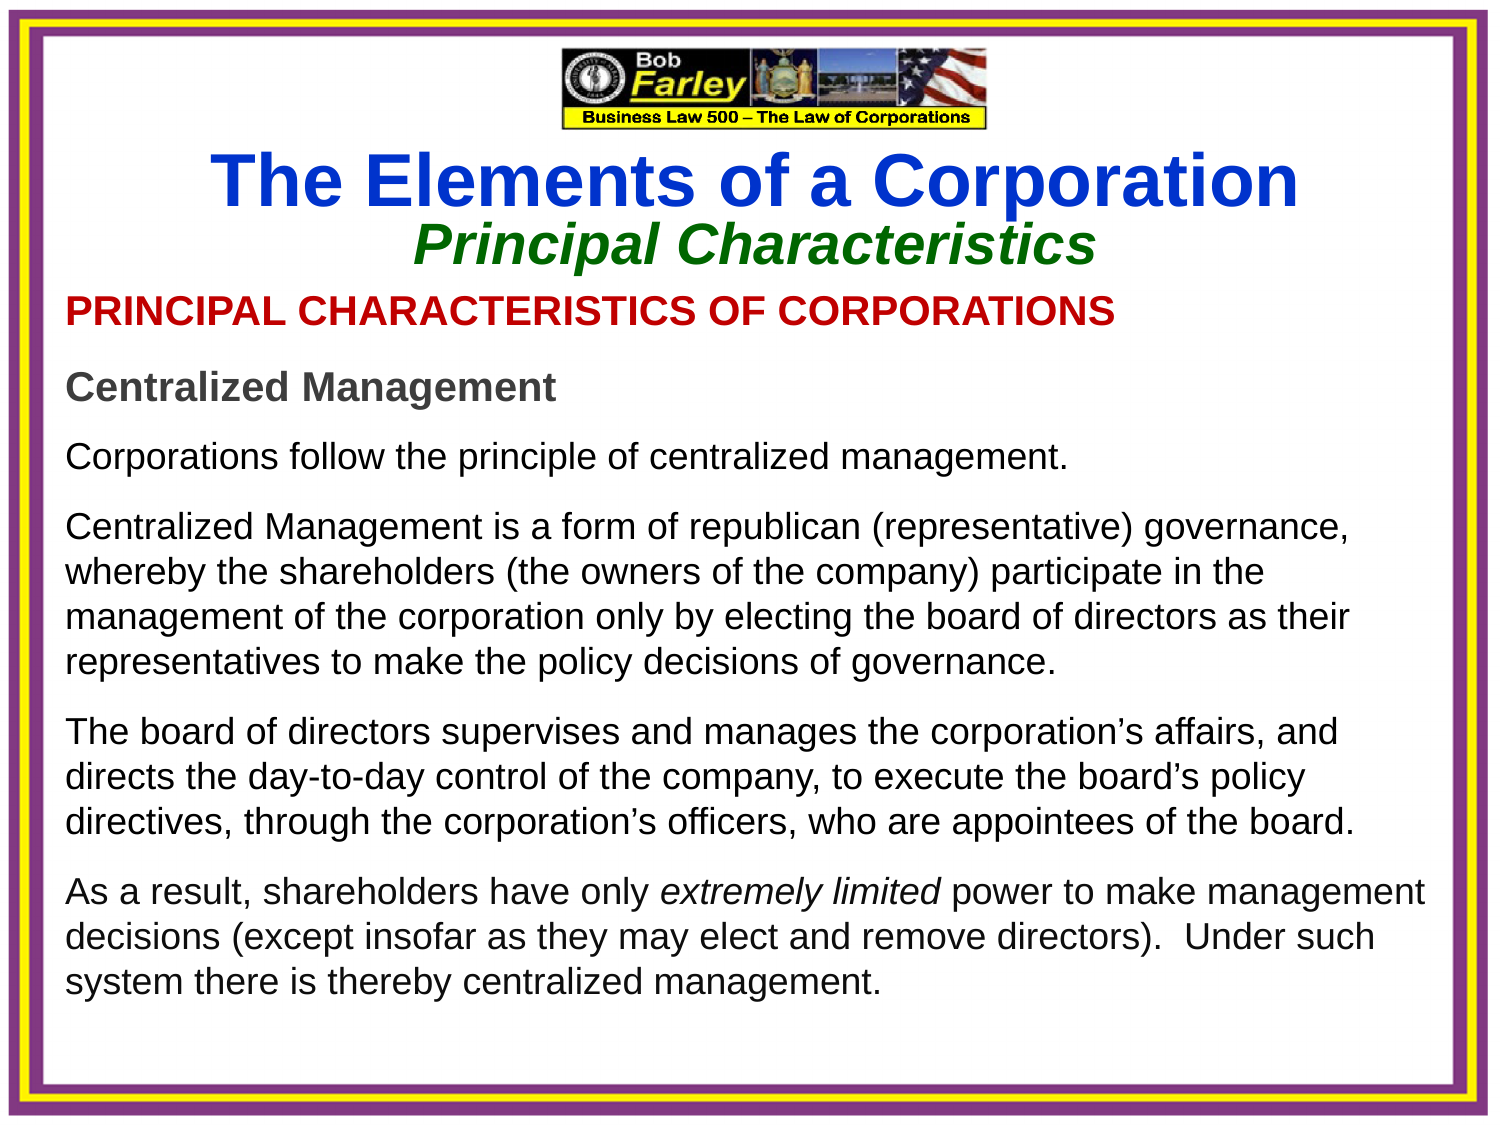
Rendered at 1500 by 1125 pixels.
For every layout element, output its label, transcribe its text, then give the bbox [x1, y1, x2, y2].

picture [0, 0, 1500, 1125]
text_box The Elements of a Corporation Principal Characteristics PRINCIPAL CHARACTERISTICS OF CORPORATIONS Centralized Management Corporations follow the principle of centralized management. Centralized Management is a form of republican (representative) governance, whereby the shareholders (the owners of the company) participate in the management of the corporation only by electing the board of directors as their representatives to make the policy decisions of governance. The board of directors supervises and manages the corporation’s affairs, and directs the day-to-day control of the company, to execute the board’s policy directives, through the corporation’s officers, who are appointees of the board. As a result, shareholders have only extremely limited power to make management decisions (except insofar as they may elect and remove directors). Under such system there is thereby centralized management. [49, 141, 1463, 1010]
